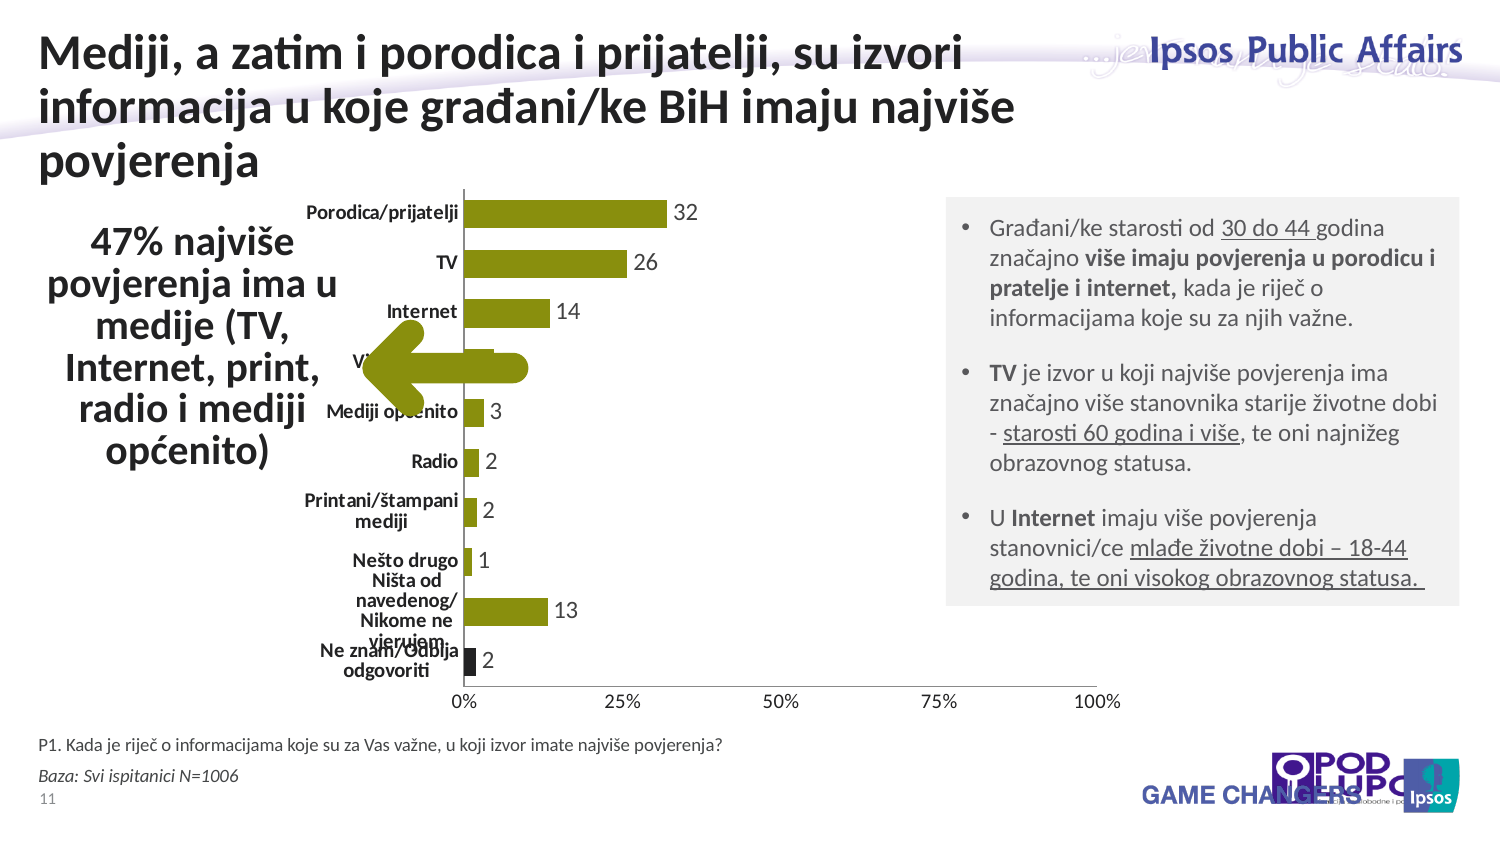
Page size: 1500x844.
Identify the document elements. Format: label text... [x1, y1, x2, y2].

list P1. Kada je riječ o informacijama koje su za Vas važne, u koji izvor imate najviše povjerenja? Baza: Svi ispitanici N=1006 [38, 734, 1172, 787]
title Mediji, a zatim i porodica i prijatelji, su izvori informacija u koje građani/ke BiH imaju najviše povjerenja [38, 26, 1172, 191]
picture [0, 0, 1500, 844]
text_box Građani/ke starosti od 30 do 44 godina značajno više imaju povjerenja u porodicu i pratelje i internet, kada je riječ o informacijama koje su za njih važne. TV je izvor u koji najviše povjerenja ima značajno više stanovnika starije životne dobi - starosti 60 godina i više, te oni najnižeg obrazovnog statusa. U Internet imaju više povjerenja stanovnici/ce mlađe životne dobi – 18-44 godina, te oni visokog obrazovnog statusa. [1124, 197, 1460, 606]
table_header 47% najviše povjerenja ima u medije (TV, Internet, print, radio i mediji općenito) [23, 215, 299, 485]
chart [304, 168, 1121, 738]
